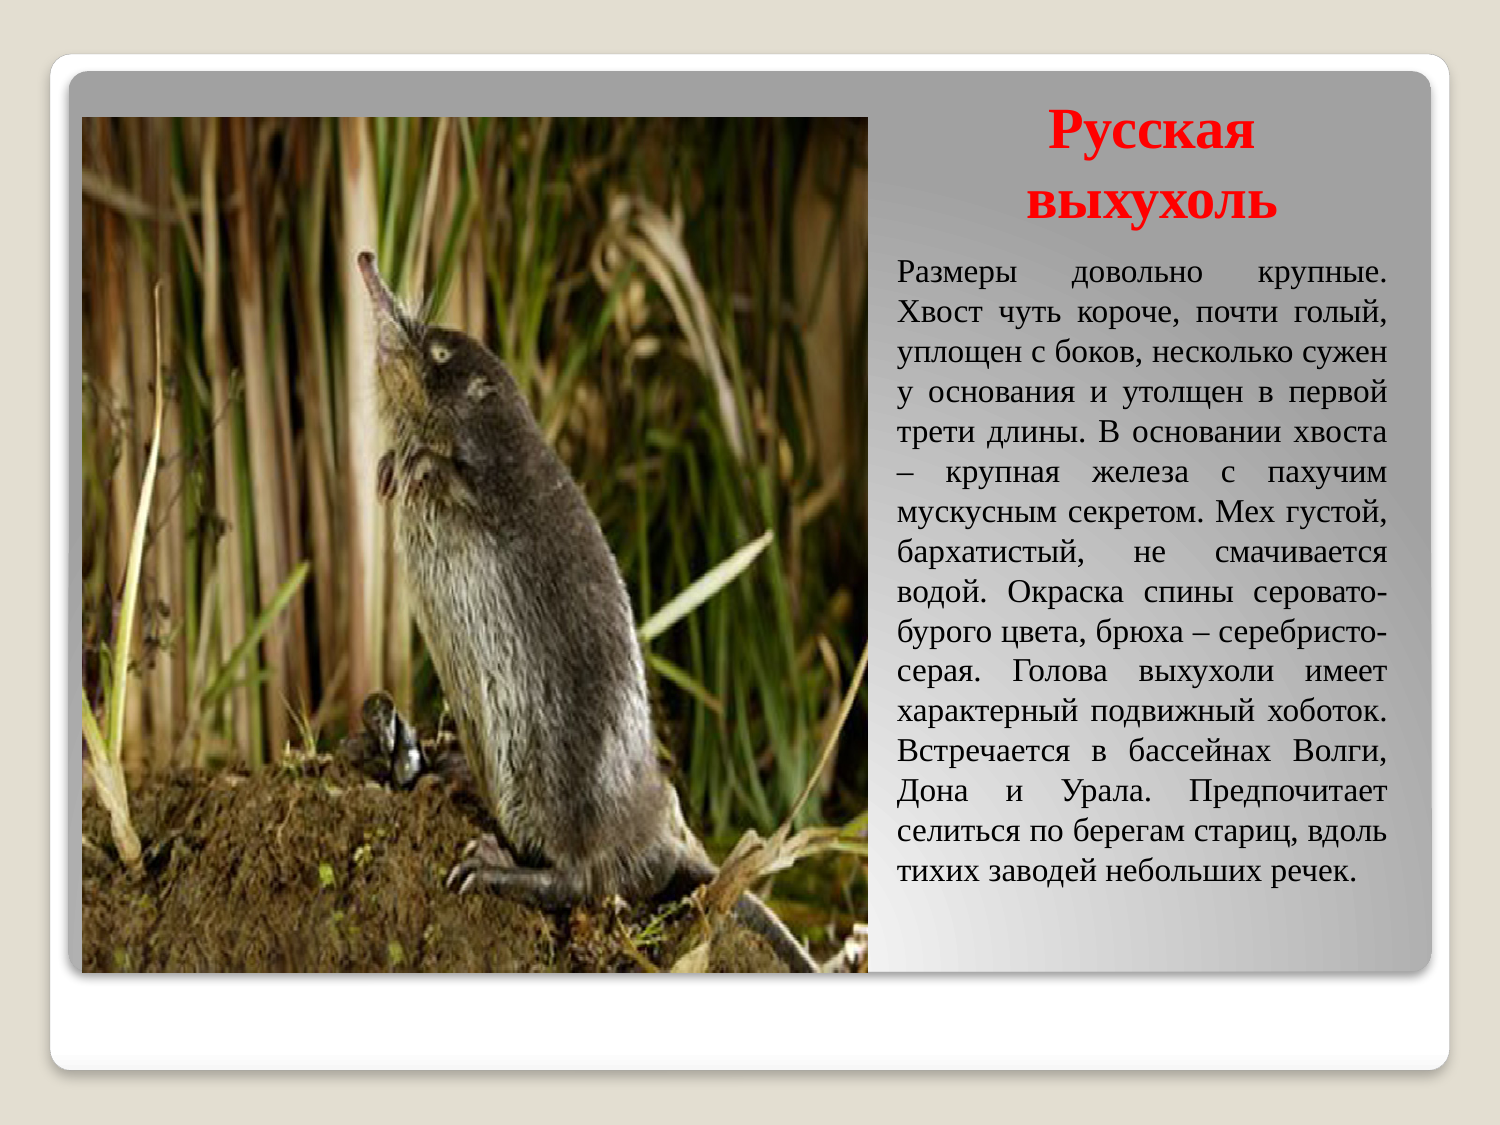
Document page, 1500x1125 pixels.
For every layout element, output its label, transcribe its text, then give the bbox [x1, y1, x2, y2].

list Размеры довольно крупные. Хвост чуть короче, почти голый, уплощен с боков, несколько сужен у основания и утолщен в первой трети длины. В основании хвоста – крупная железа с пахучим мускусным секретом. Мех густой, бархатистый, не смачивается водой. Окраска спины серовато-бурого цвета, брюха – серебристо-серая. Голова выхухоли имеет характерный подвижный хоботок. Встречается в бассейнах Волги, Дона и Урала. Предпочитает селиться по берегам стариц, вдоль тихих заводей небольших речек. [878, 234, 1407, 973]
title Русская выхухоль [908, 87, 1397, 234]
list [81, 116, 868, 973]
